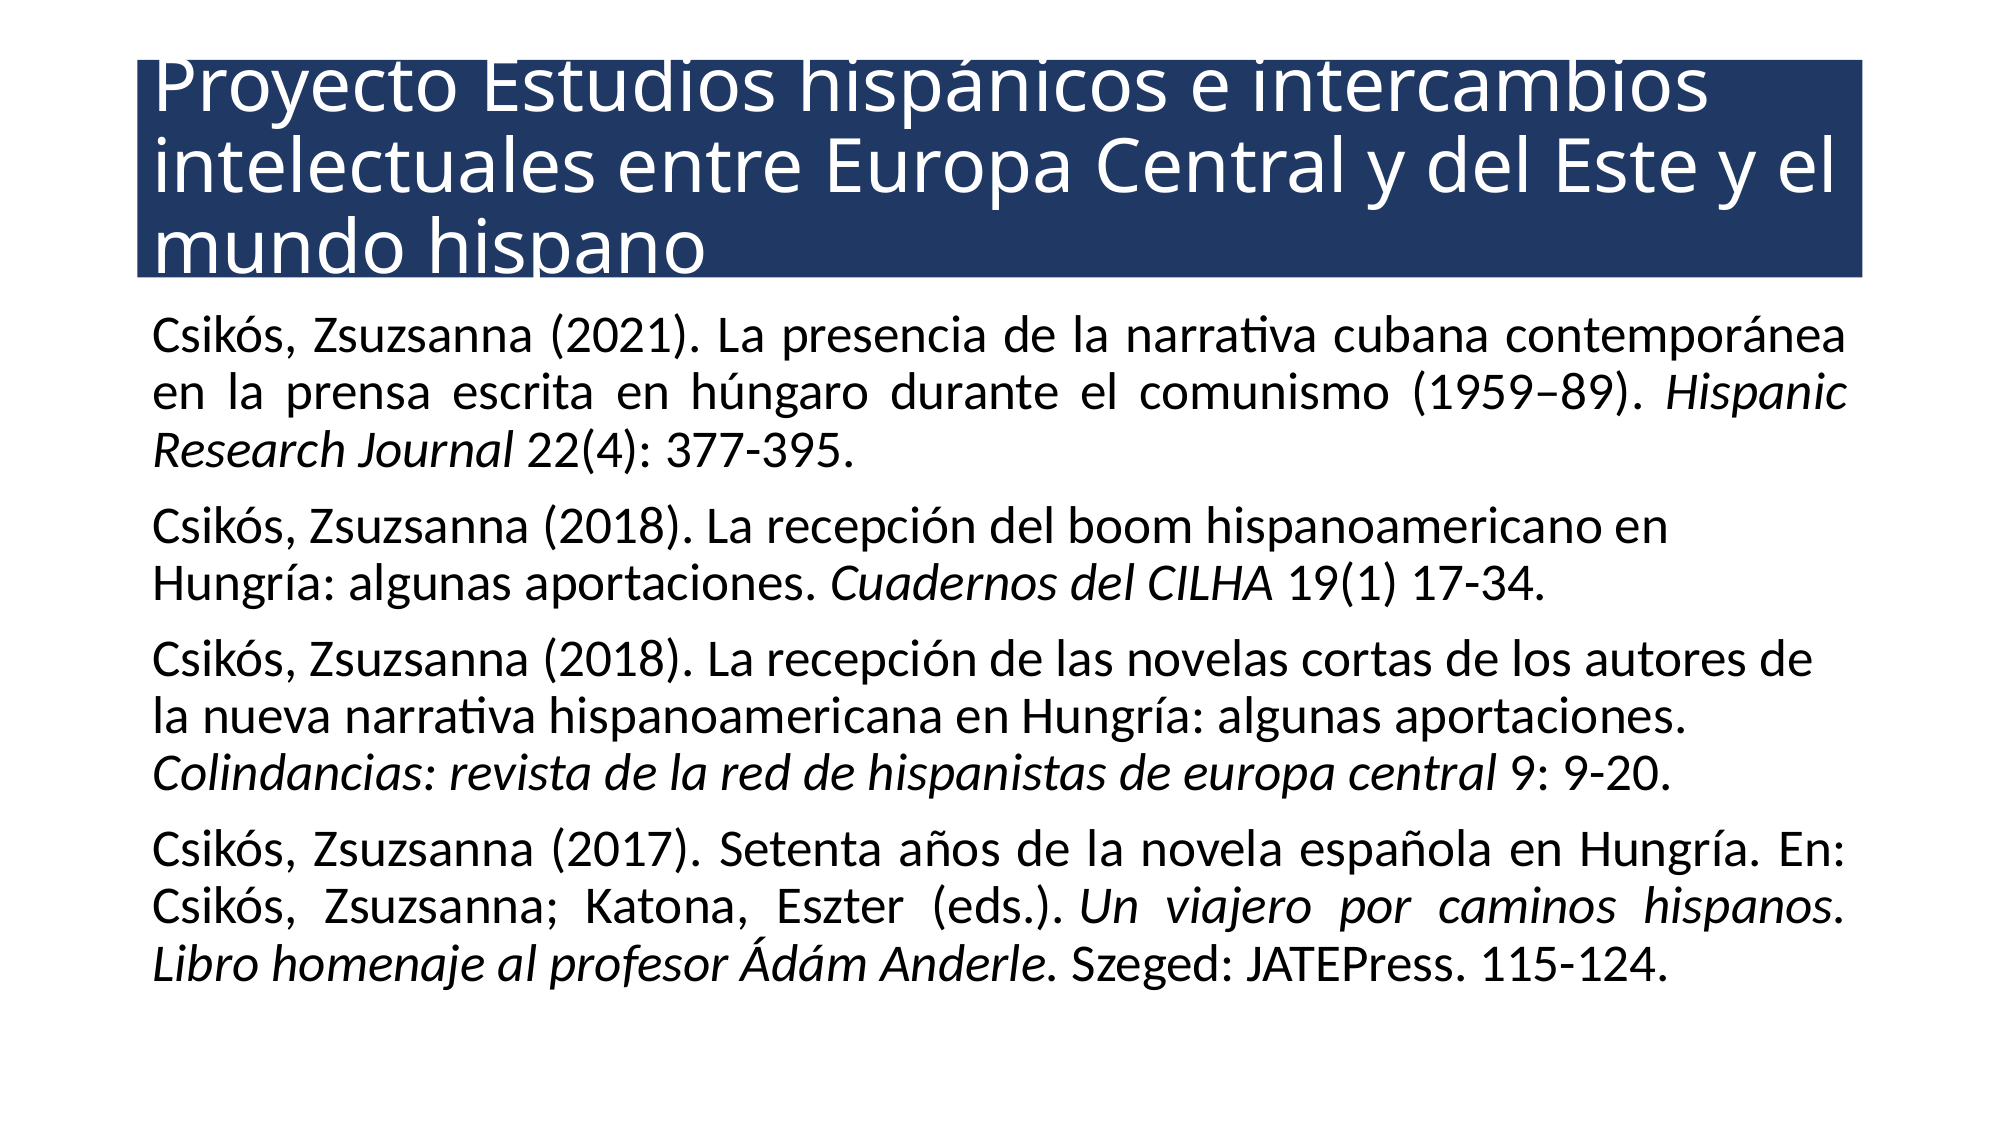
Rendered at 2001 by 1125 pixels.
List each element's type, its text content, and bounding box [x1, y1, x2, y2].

title Proyecto Estudios hispánicos e intercambios intelectuales entre Europa Central y del Este y el mundo hispano [137, 59, 1863, 278]
list Csikós, Zsuzsanna (2021). La presencia de la narrativa cubana contemporánea en la prensa escrita en húngaro durante el comunismo (1959–89). Hispanic Research Journal 22(4): 377-395. Csikós, Zsuzsanna (2018). La recepción del boom hispanoamericano en Hungría: algunas aportaciones. Cuadernos del CILHA 19(1) 17-34. Csikós, Zsuzsanna (2018). La recepción de las novelas cortas de los autores de la nueva narrativa hispanoamericana en Hungría: algunas aportaciones. Colindancias: revista de la red de hispanistas de europa central 9: 9-20. Csikós, Zsuzsanna (2017). Setenta años de la novela española en Hungría. En: Csikós, Zsuzsanna; Katona, Eszter (eds.). Un viajero por caminos hispanos. Libro homenaje al profesor Ádám Anderle. Szeged: JATEPress. 115-124. [137, 299, 1863, 1014]
